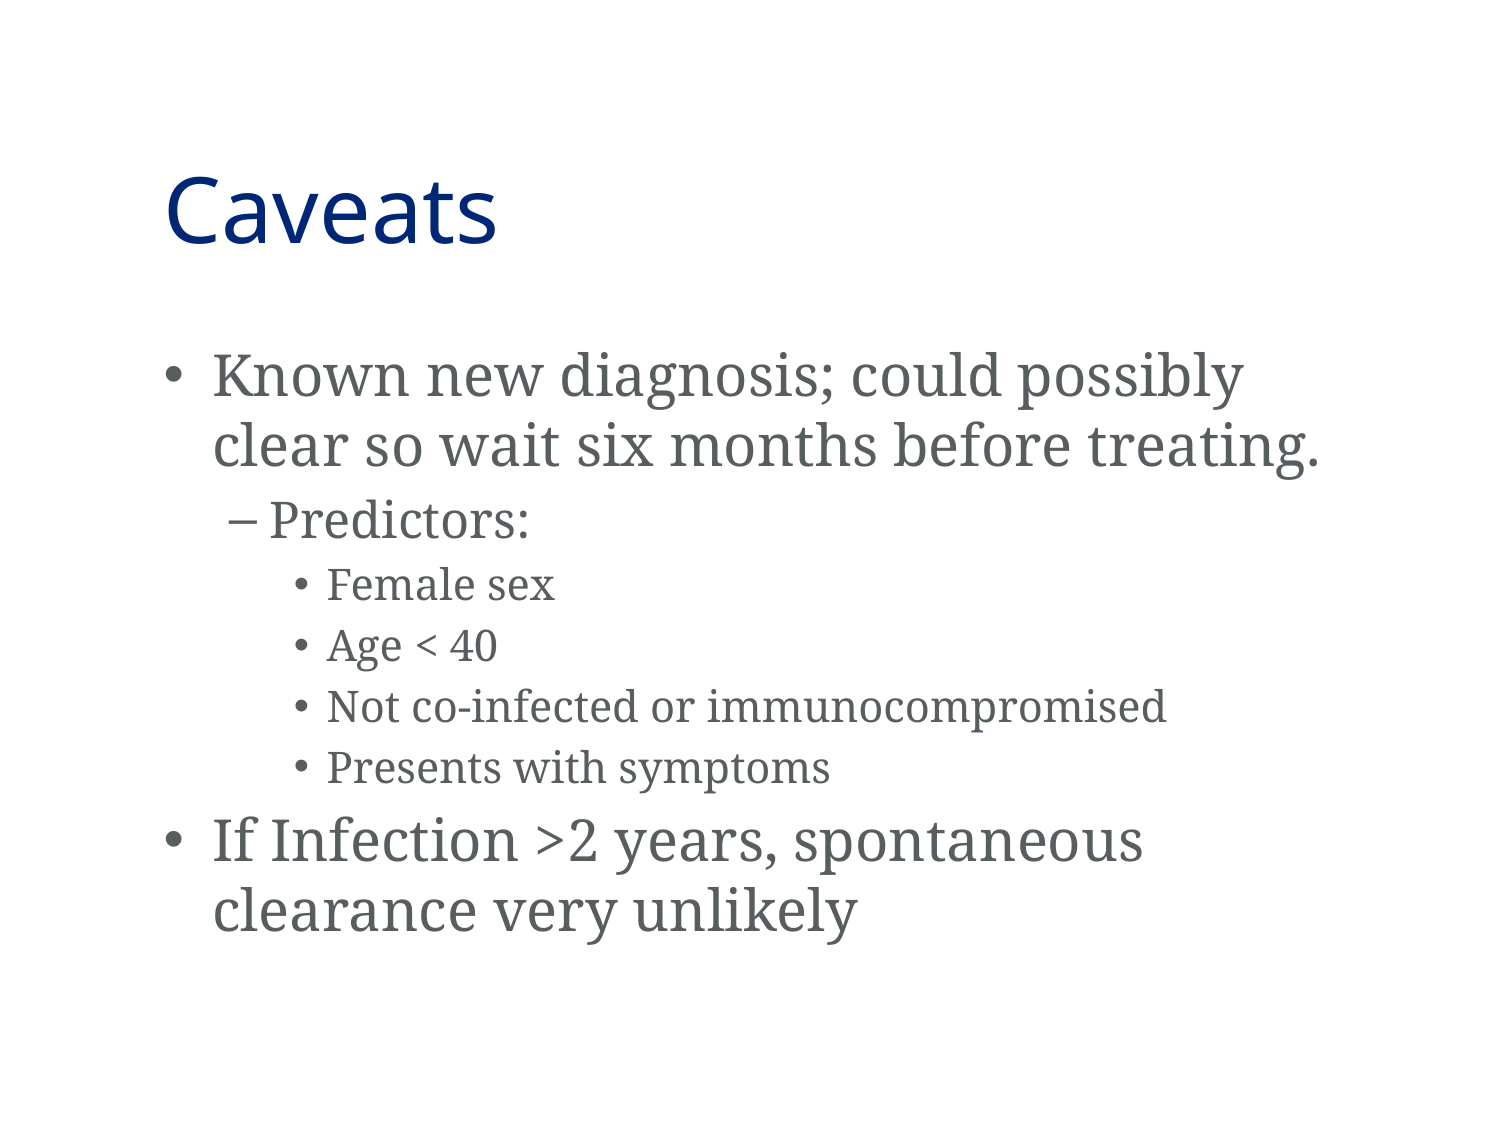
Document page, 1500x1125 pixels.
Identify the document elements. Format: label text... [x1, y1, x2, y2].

title Caveats [148, 113, 1352, 301]
list Known new diagnosis; could possibly clear so wait six months before treating. Predictors: Female sex Age < 40 Not co-infected or immunocompromised Presents with symptoms If Infection >2 years, spontaneous clearance very unlikely [148, 330, 1352, 998]
